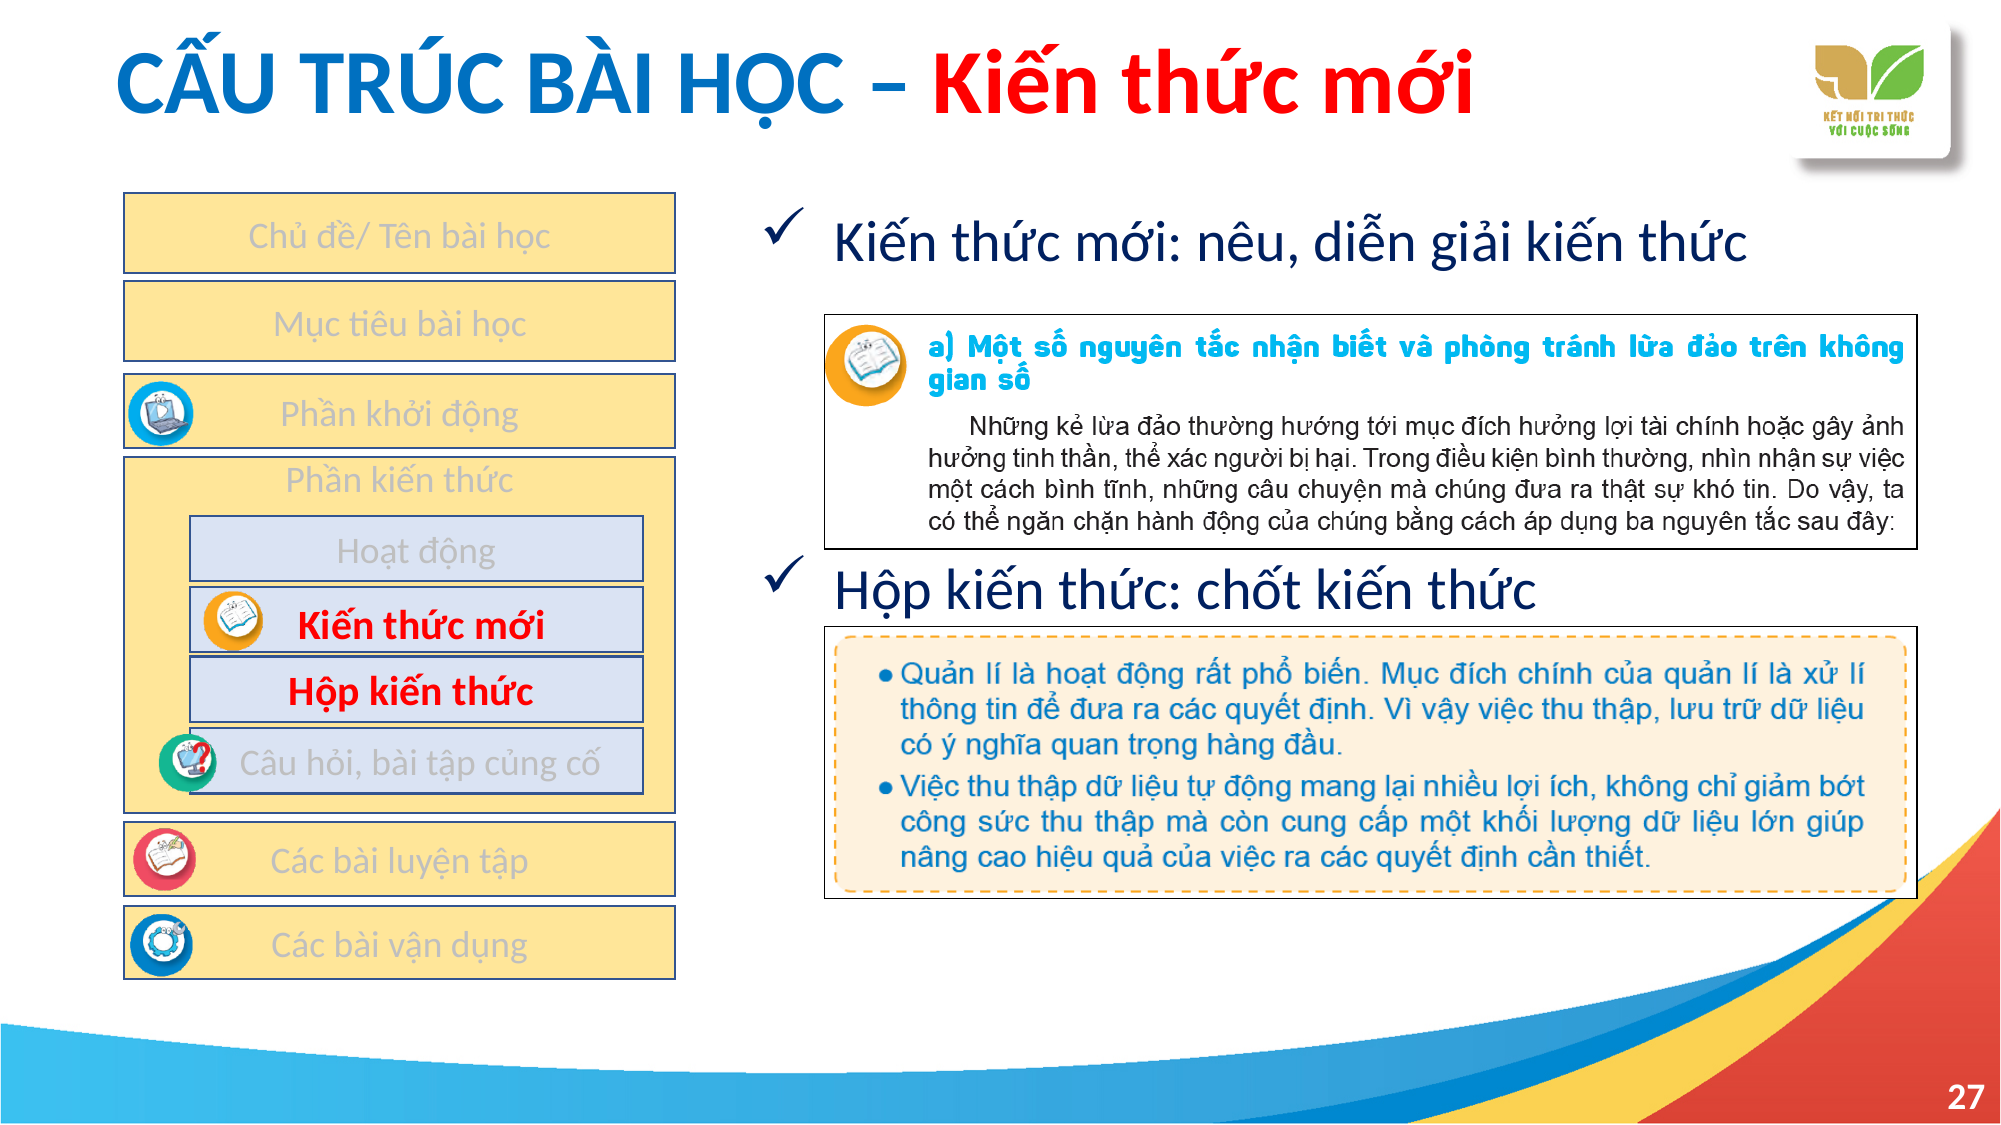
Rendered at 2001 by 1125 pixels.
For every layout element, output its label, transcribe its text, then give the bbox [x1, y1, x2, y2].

text_box Chủ đề/ Tên bài học [123, 192, 676, 274]
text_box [124, 822, 676, 896]
text_box CẤU TRÚC BÀI HỌC – Kiến thức mới [26, 26, 1959, 141]
text_box Mục tiêu bài học [123, 280, 676, 362]
text_box Hộp kiến thức [189, 655, 644, 723]
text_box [155, 728, 643, 795]
text_box Kiến thức mới [189, 586, 644, 653]
text_box Kiến thức mới: nêu, diễn giải kiến thức [745, 195, 1875, 281]
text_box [124, 905, 676, 980]
text_box Hộp kiến thức: chốt kiến thức [745, 544, 1745, 629]
text_box Phần khởi động [123, 373, 676, 449]
text_box Phần kiến thức [123, 456, 676, 814]
picture [0, 0, 2001, 1125]
text_box Hoạt động [189, 515, 644, 582]
